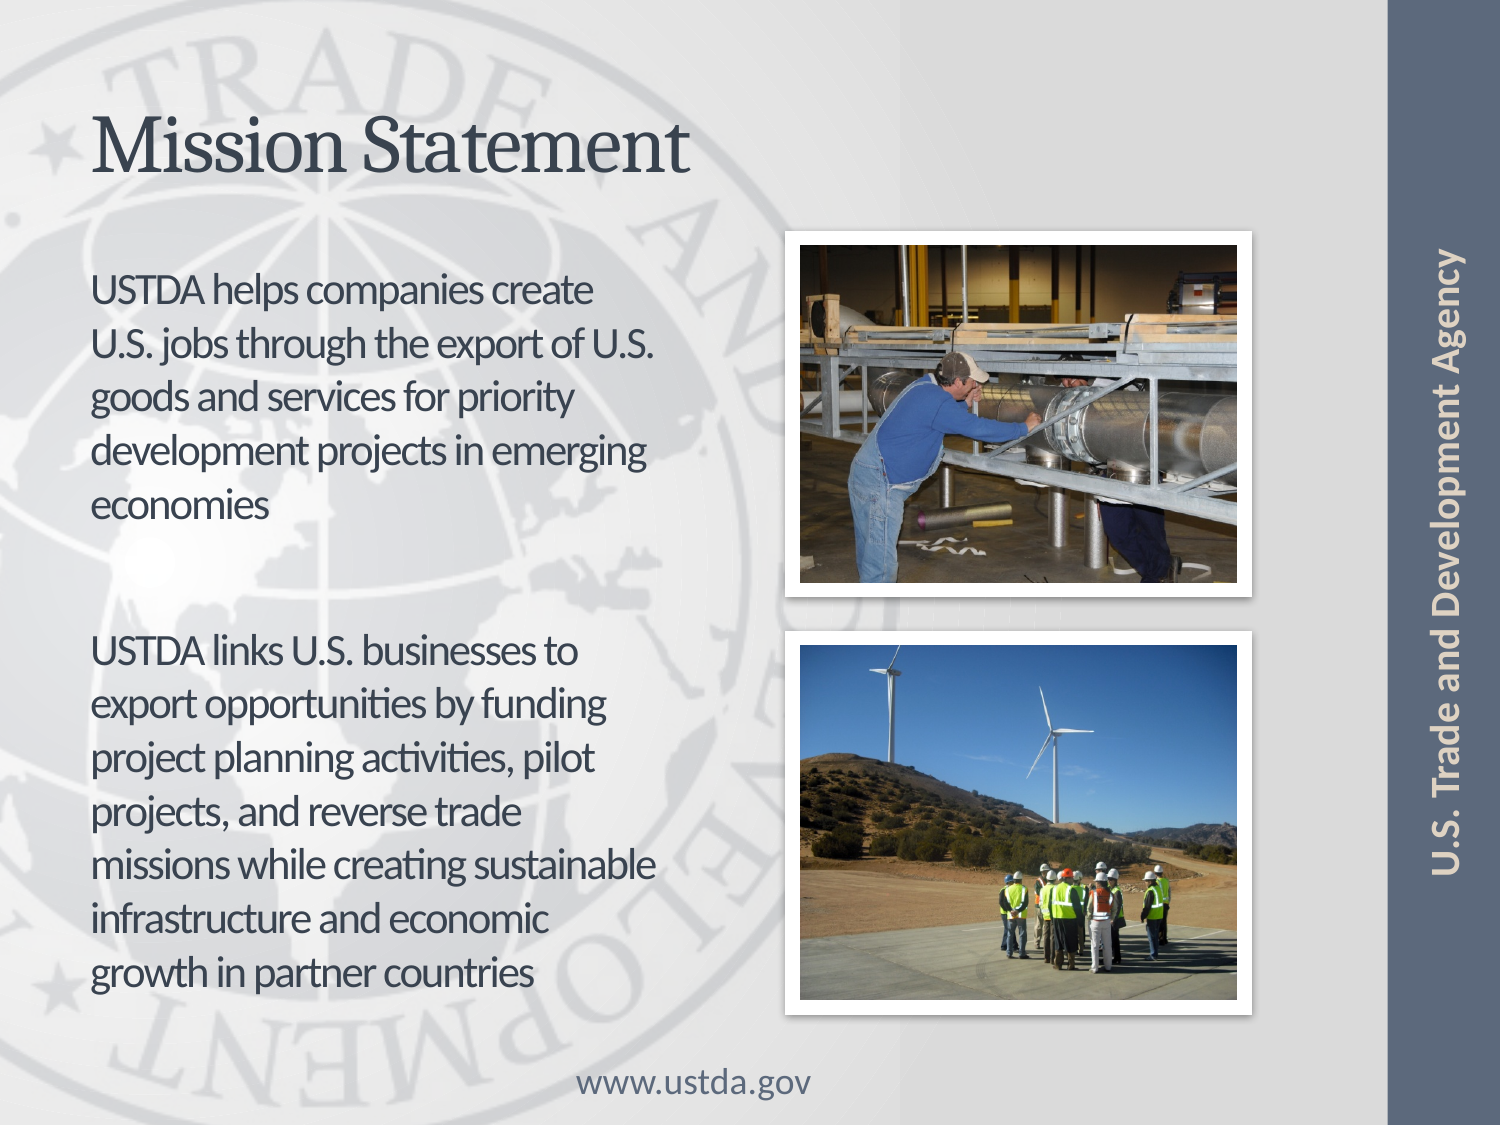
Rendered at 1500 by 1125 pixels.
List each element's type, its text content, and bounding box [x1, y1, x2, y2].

picture [799, 244, 1238, 584]
list USTDA helps companies create U.S. jobs through the export of U.S. goods and services for priority development projects in emerging economies USTDA links U.S. businesses to export opportunities by funding project planning activities, pilot projects, and reverse trade missions while creating sustainable infrastructure and economic growth in partner countries [75, 251, 675, 1005]
title Mission Statement [75, 45, 1325, 233]
picture [799, 644, 1238, 1001]
